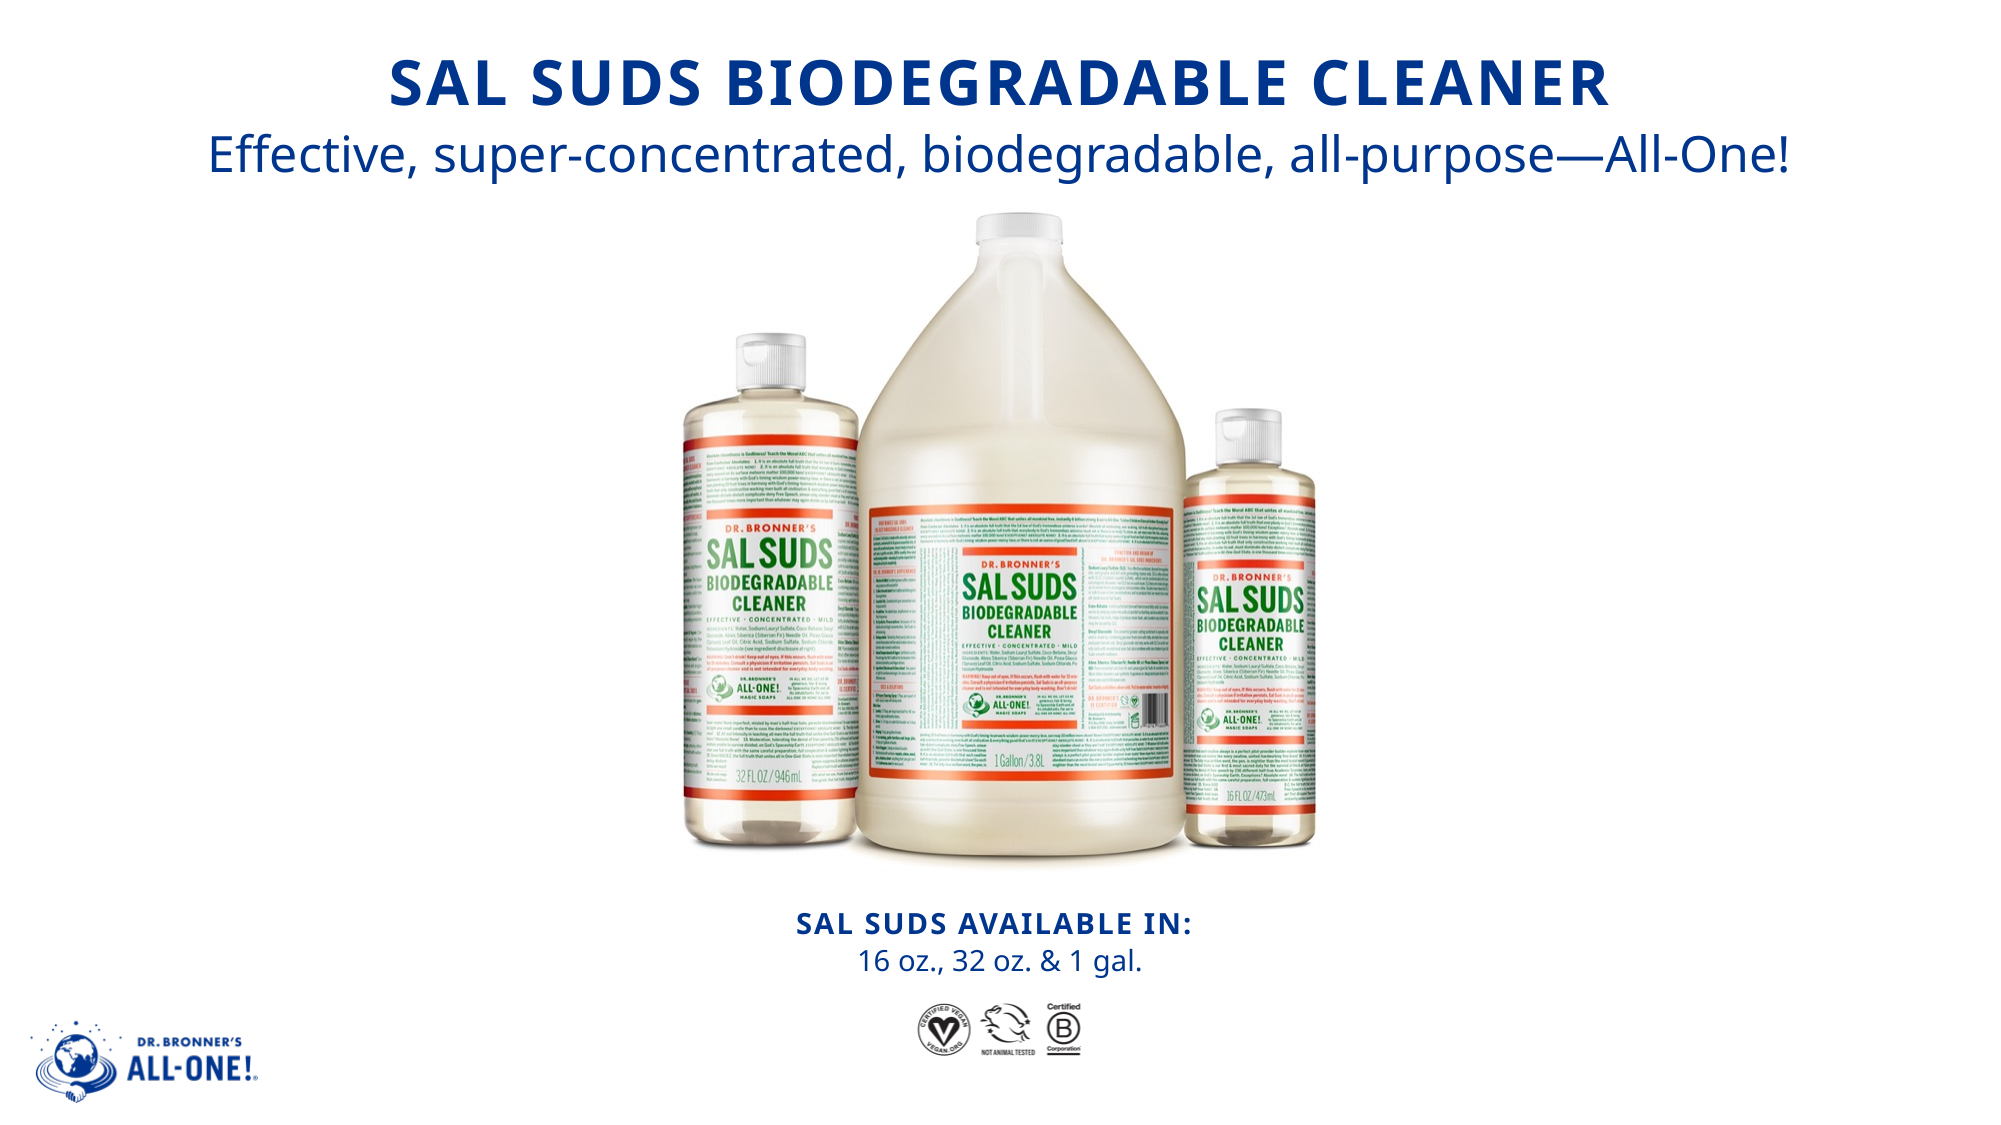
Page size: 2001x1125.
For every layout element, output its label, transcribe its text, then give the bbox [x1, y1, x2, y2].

picture [30, 1020, 258, 1103]
title Sal Suds Biodegradable Cleaner [0, 0, 2000, 88]
picture [648, 199, 1352, 875]
picture [774, 992, 1225, 1068]
subtitle Effective, super-concentrated, biodegradable, all-purpose—All-One! [0, 88, 2000, 219]
text_box SAL SUDS AVAILABLE IN: 16 oz., 32 oz. & 1 gal. [0, 894, 2000, 988]
